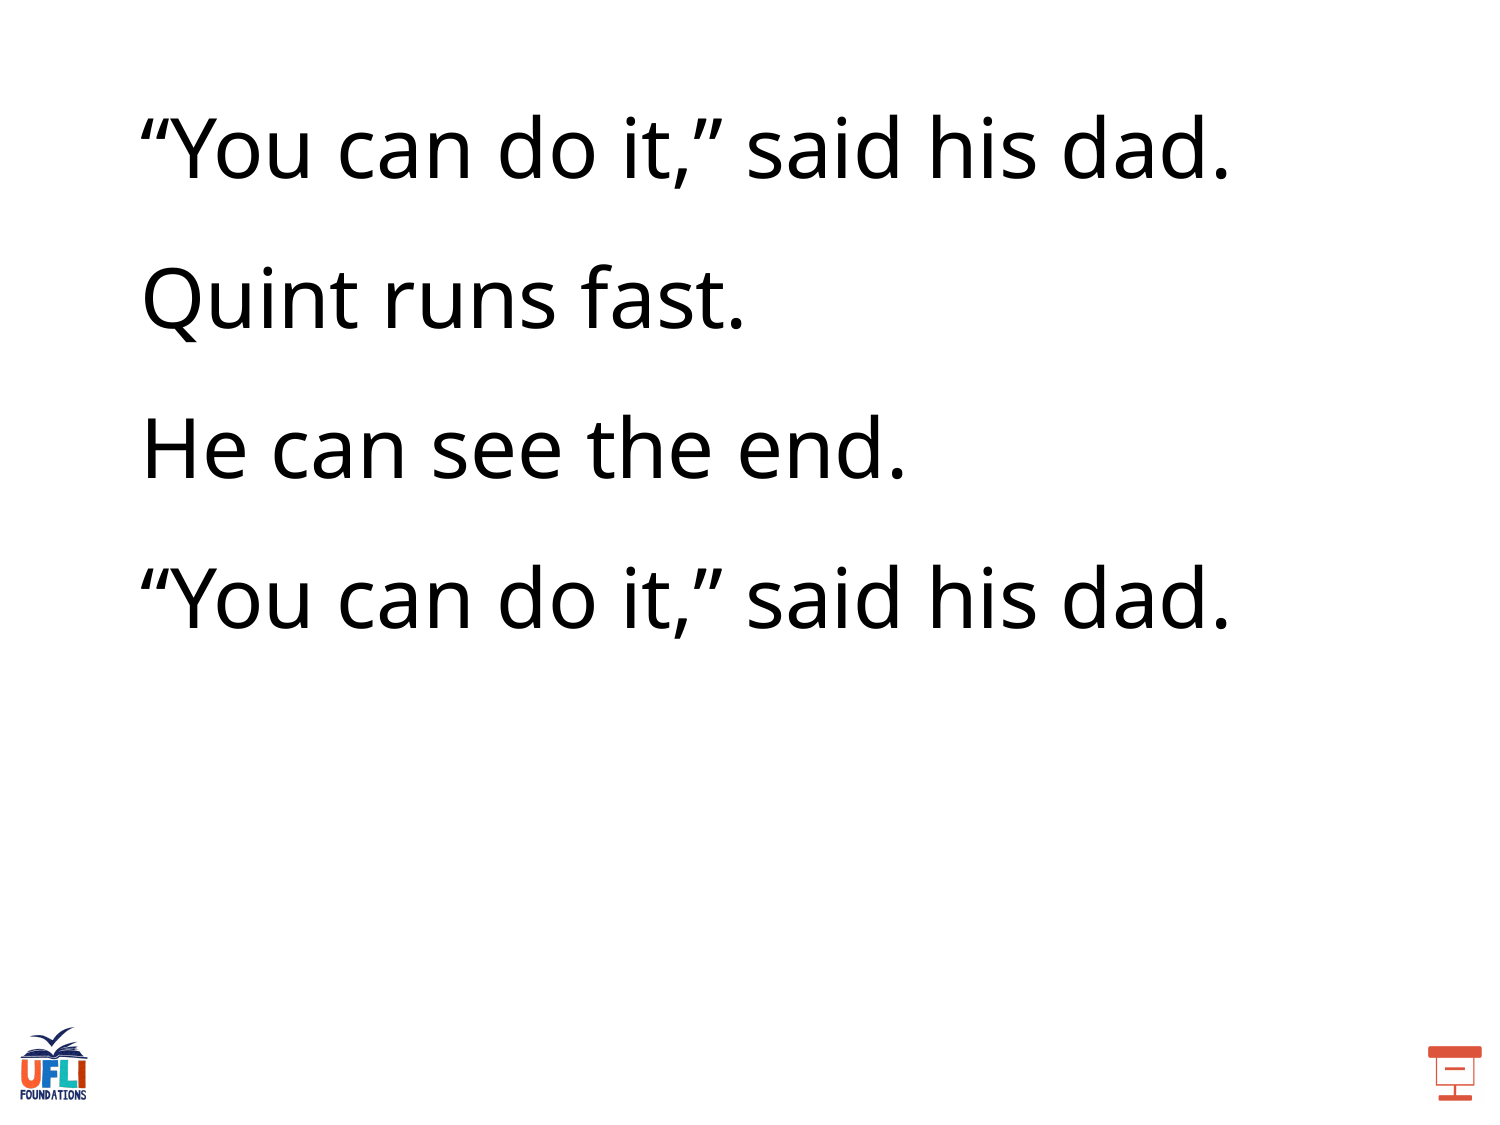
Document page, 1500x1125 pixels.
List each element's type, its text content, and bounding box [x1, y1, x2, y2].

picture [1427, 1043, 1484, 1104]
text_box “You can do it,” said his dad. Quint runs fast. He can see the end. “You can do it,” said his dad. [125, 88, 1398, 681]
picture [16, 1027, 90, 1103]
